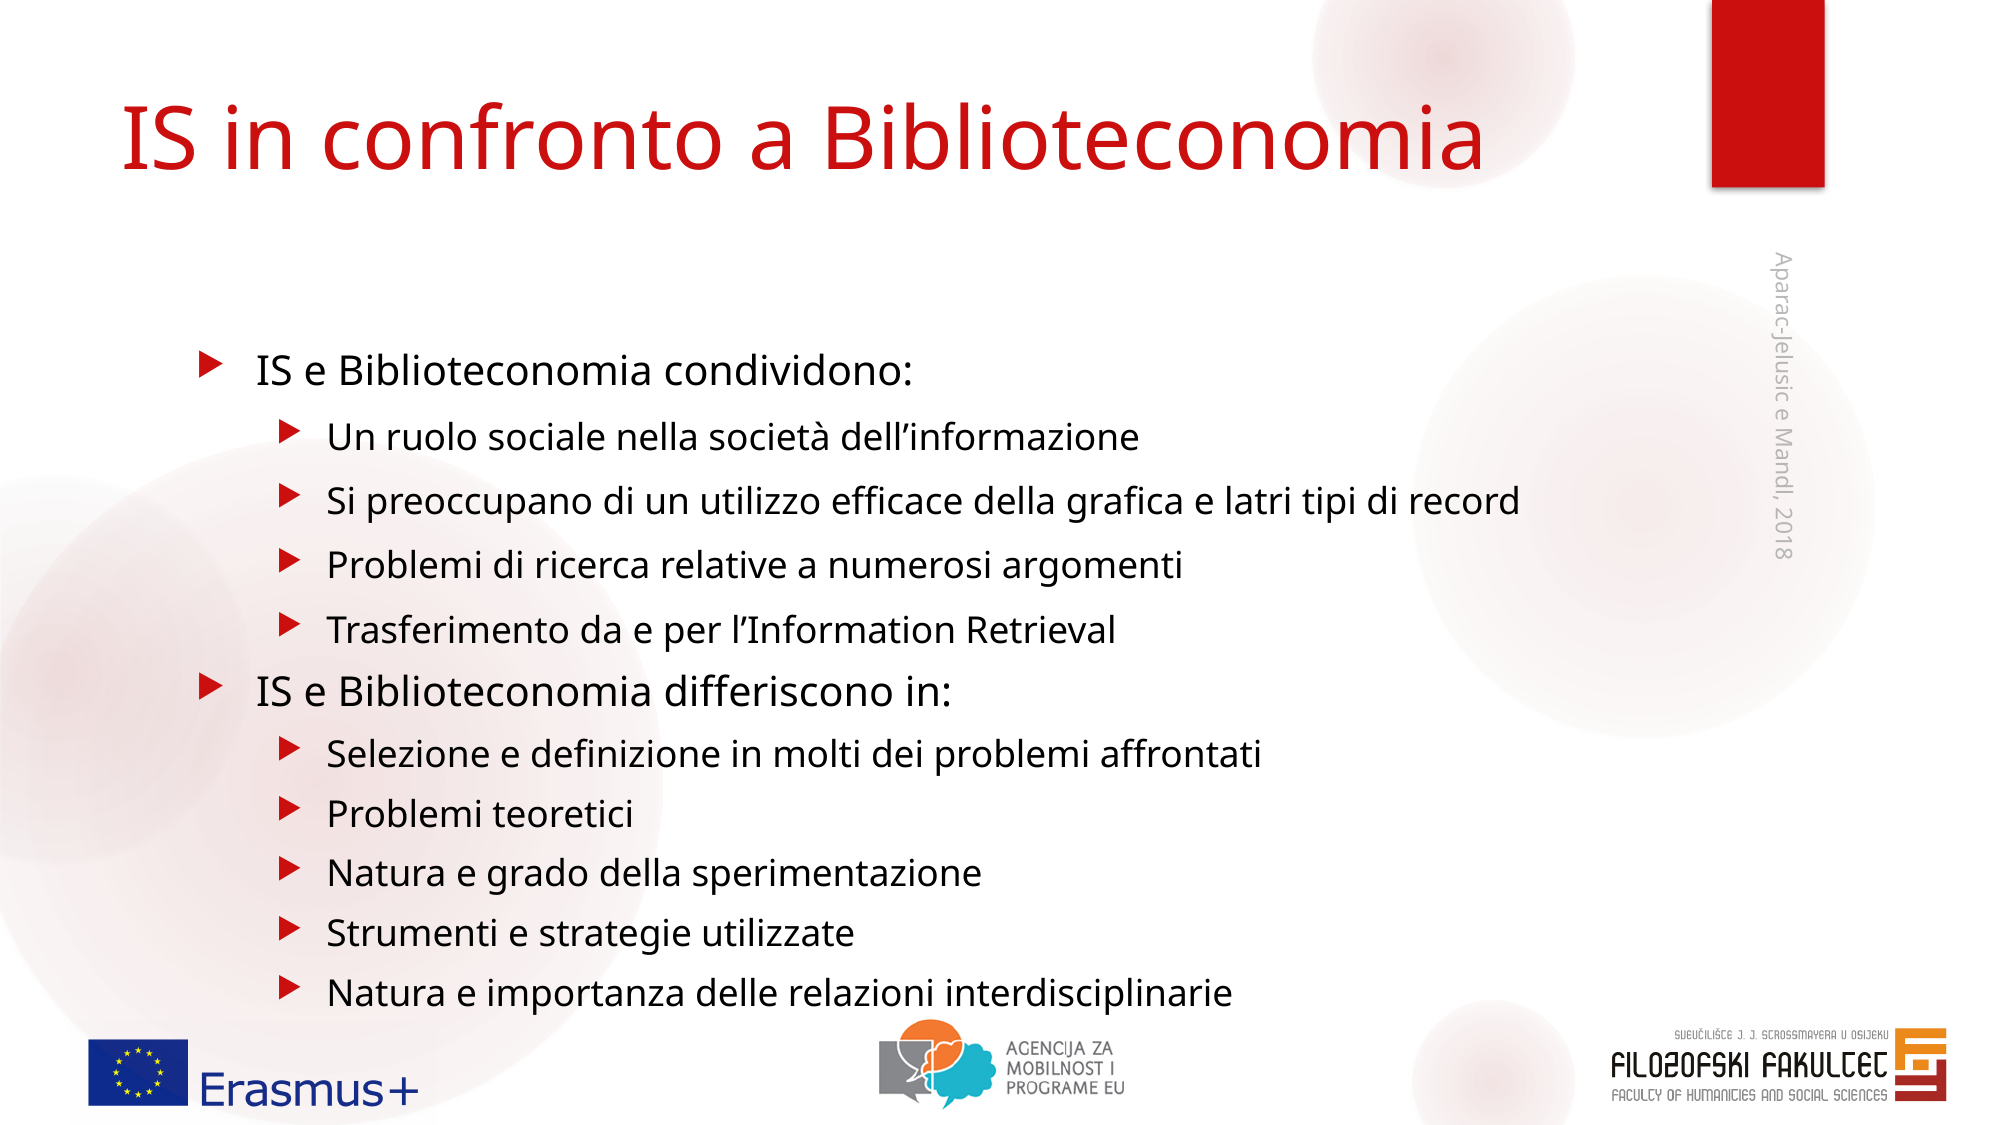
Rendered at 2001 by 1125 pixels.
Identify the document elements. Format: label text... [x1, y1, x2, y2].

picture [1610, 1017, 1951, 1112]
picture [69, 1020, 437, 1125]
picture [879, 1025, 1140, 1125]
list IS e Biblioteconomia condividono: Un ruolo sociale nella società dell’informazione Si preoccupano di un utilizzo efficace della grafica e latri tipi di record Problemi di ricerca relative a numerosi argomenti Trasferimento da e per l’Information Retrieval IS e Biblioteconomia differiscono in: Selezione e definizione in molti dei problemi affrontati Problemi teoretici Natura e grado della sperimentazione Strumenti e strategie utilizzate Natura e importanza delle relazioni interdisciplinarie [181, 336, 1649, 1025]
title IS in confronto a Biblioteconomia [106, 74, 1649, 304]
footer Aparac-Jelusic e Mandl, 2018 [1760, 237, 1811, 871]
